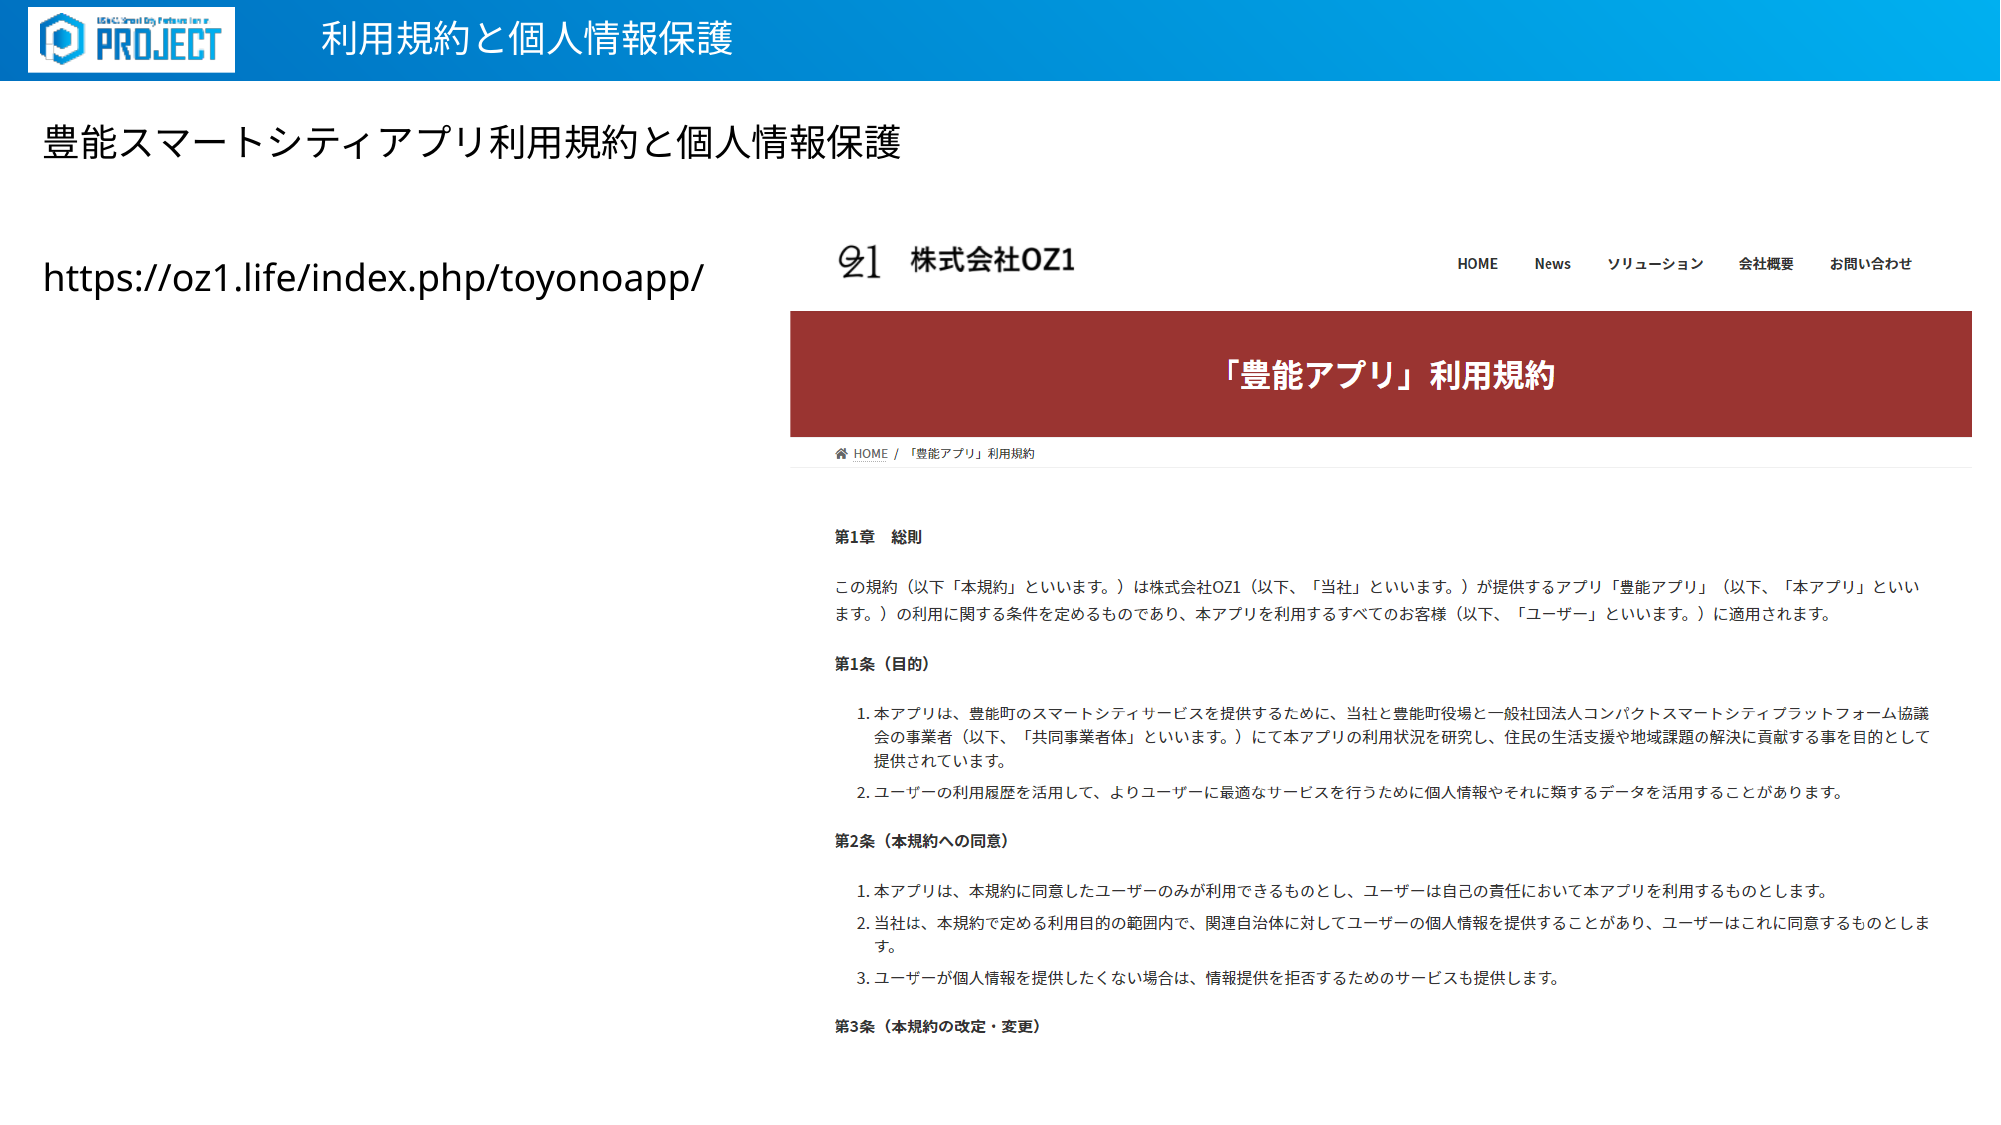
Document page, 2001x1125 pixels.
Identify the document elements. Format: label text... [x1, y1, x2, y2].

picture [790, 234, 1973, 1039]
text_box 利用規約と個人情報保護 [222, 0, 833, 77]
text_box 豊能スマートシティアプリ利用規約と個人情報保護 https://oz1.life/index.php/toyonoapp/ [27, 111, 1028, 306]
picture [40, 13, 222, 71]
